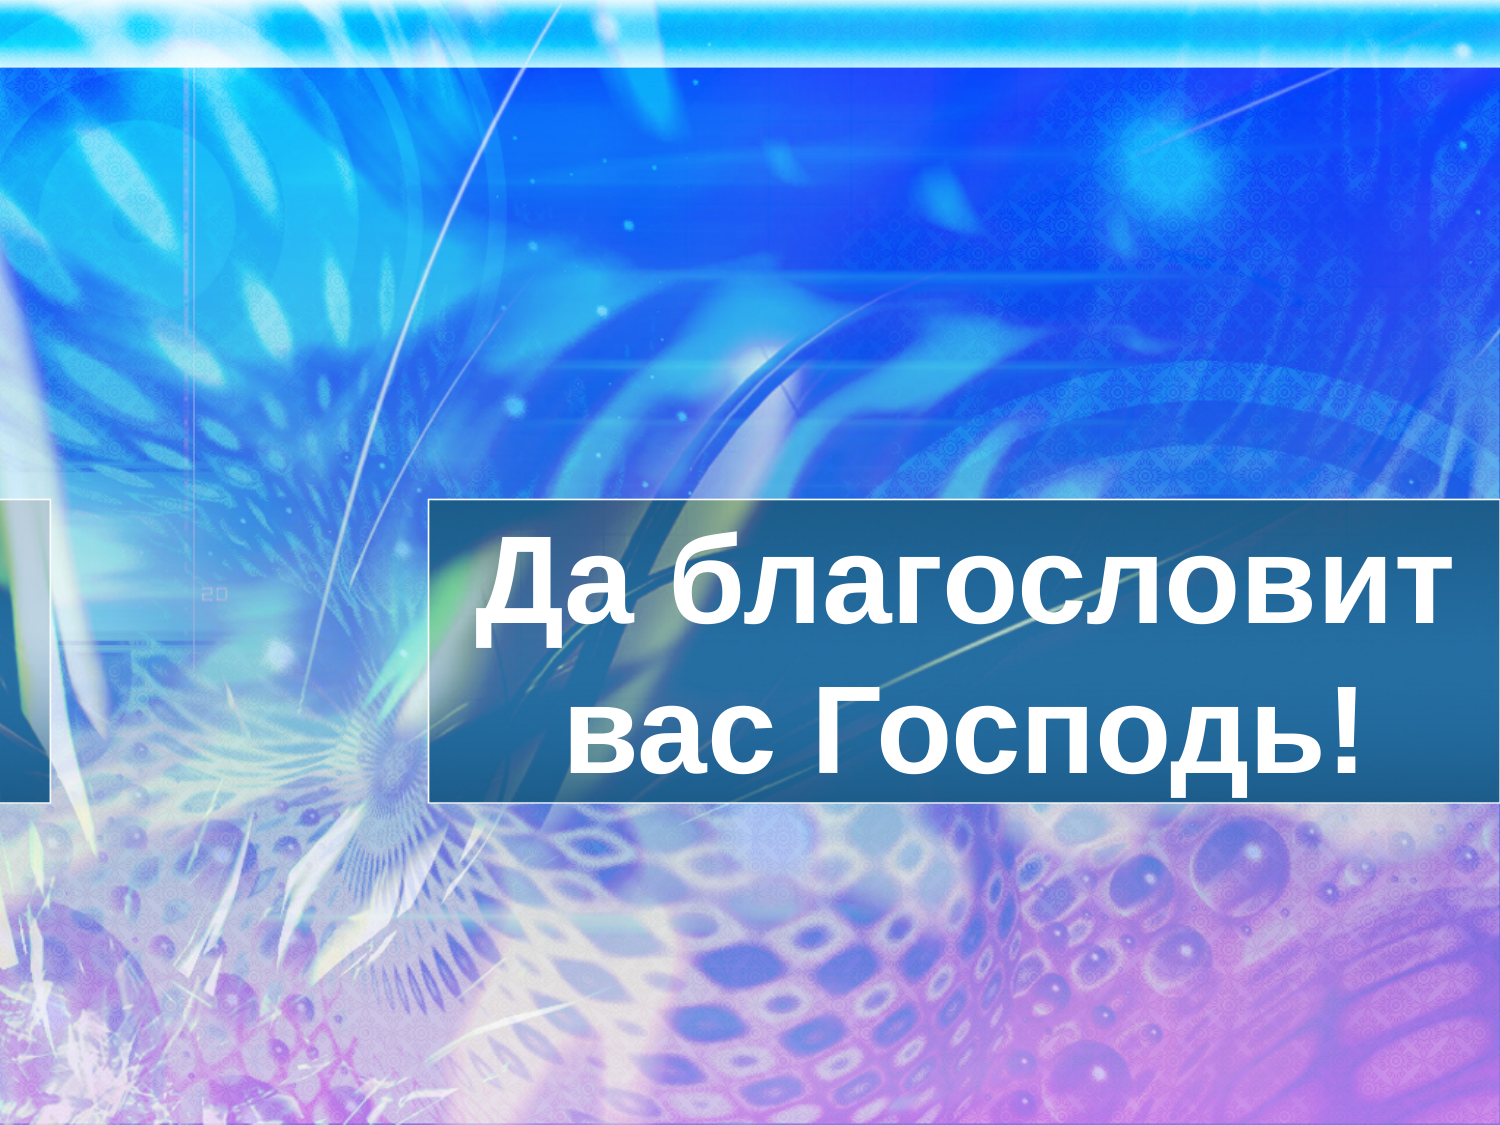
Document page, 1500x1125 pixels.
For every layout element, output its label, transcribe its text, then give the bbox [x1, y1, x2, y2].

picture [0, 0, 1500, 1125]
title Да благословит вас Господь! [454, 497, 1477, 799]
